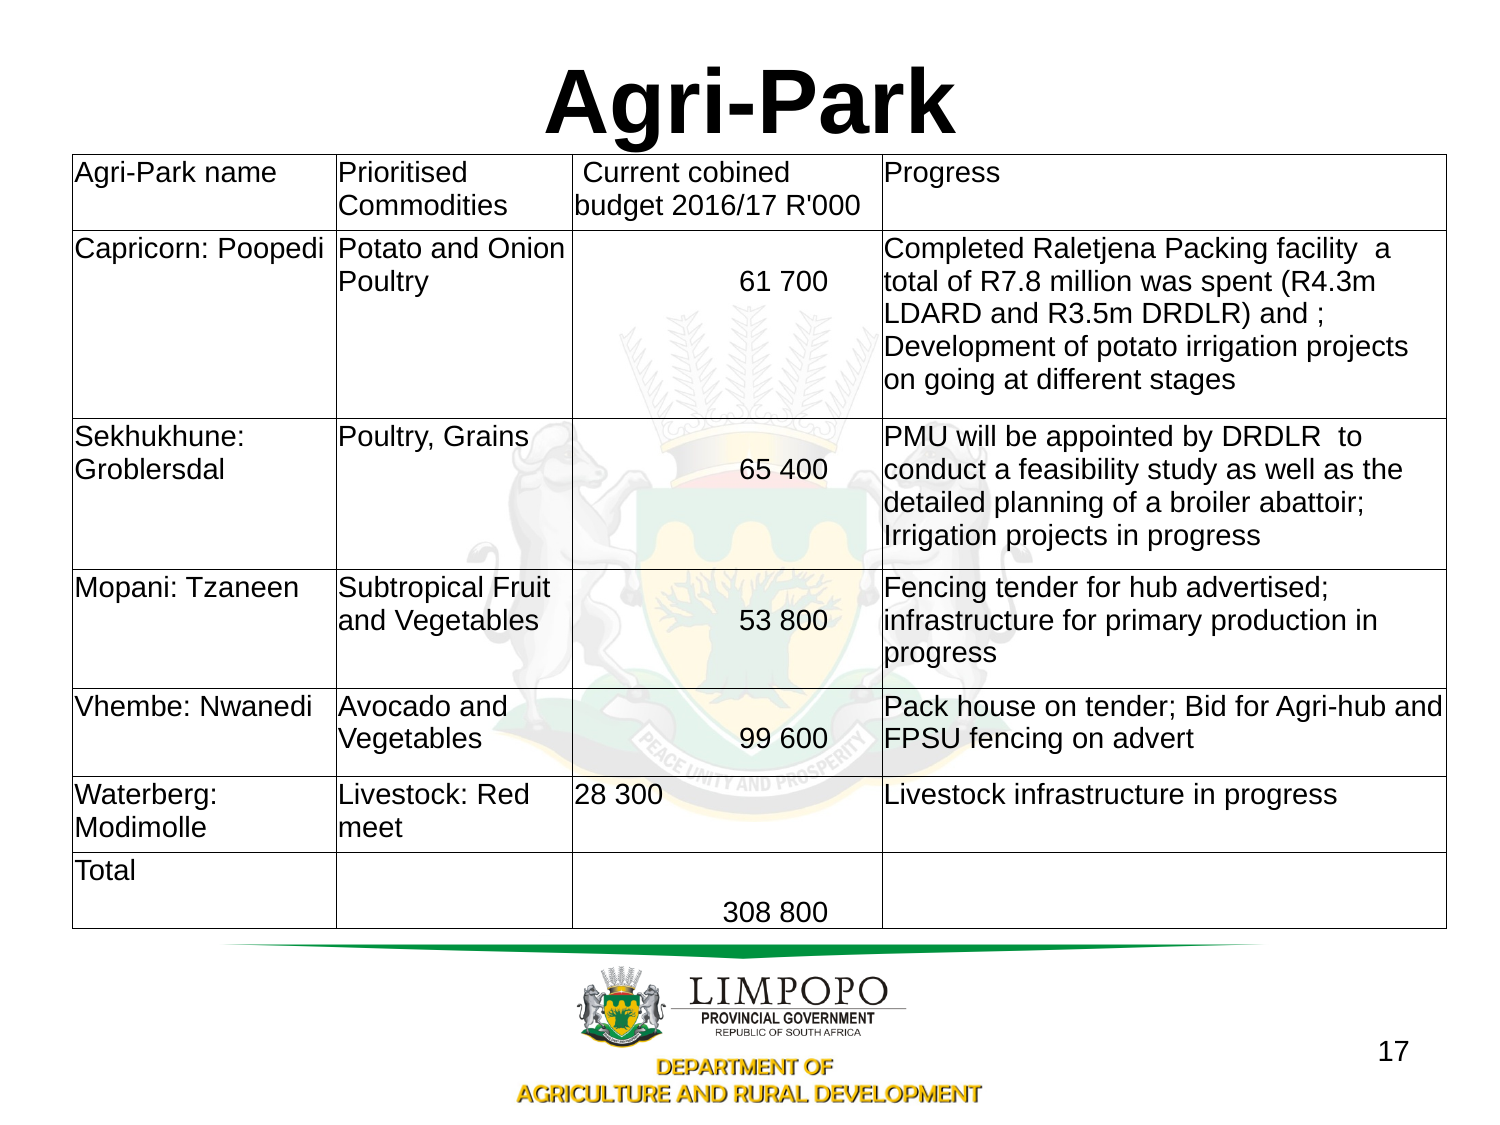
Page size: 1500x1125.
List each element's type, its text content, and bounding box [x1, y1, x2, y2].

picture [511, 1055, 987, 1106]
table_cell Pack house on tender; Bid for Agri-hub and FPSU fencing on advert [883, 689, 1446, 776]
table_cell [337, 853, 572, 928]
table_cell 99 600 [573, 689, 882, 776]
title Agri-Park [75, 45, 1425, 149]
table_cell Poultry, Grains [337, 419, 572, 569]
table_cell Completed Raletjena Packing facility a total of R7.8 million was spent (R4.3m LDARD and R3.5m DRDLR) and ; Development of potato irrigation projects on going at different stages [883, 231, 1446, 418]
table_cell Sekhukhune: Groblersdal [73, 419, 336, 569]
table_cell Potato and Onion Poultry [337, 231, 572, 418]
table_cell Subtropical Fruit and Vegetables [337, 570, 572, 688]
table_cell Avocado and Vegetables [337, 689, 572, 776]
table_cell PMU will be appointed by DRDLR to conduct a feasibility study as well as the detailed planning of a broiler abattoir; Irrigation projects in progress [883, 419, 1446, 569]
table_cell 61 700 [573, 231, 882, 418]
table_cell Vhembe: Nwanedi [73, 689, 336, 776]
picture [218, 935, 1269, 1051]
table_cell Total [73, 853, 336, 928]
table_cell Mopani: Tzaneen [73, 570, 336, 688]
table_header Progress [883, 155, 1446, 230]
table_header Agri-Park name [73, 155, 336, 230]
table_cell 28 300 [573, 777, 882, 852]
table_cell [883, 853, 1446, 928]
table_header Current cobined budget 2016/17 R'000 [573, 155, 882, 230]
table_cell 65 400 [573, 419, 882, 569]
table_cell Livestock: Red meet [337, 777, 572, 852]
table_header Prioritised Commodities [337, 155, 572, 230]
table_cell Capricorn: Poopedi [73, 231, 336, 418]
table_cell 53 800 [573, 570, 882, 688]
table_cell Fencing tender for hub advertised; infrastructure for primary production in progress [883, 570, 1446, 688]
table_cell Livestock infrastructure in progress [883, 777, 1446, 852]
table_cell 308 800 [573, 853, 882, 928]
table_cell Waterberg: Modimolle [73, 777, 336, 852]
slide_number 17 [1074, 1024, 1426, 1103]
